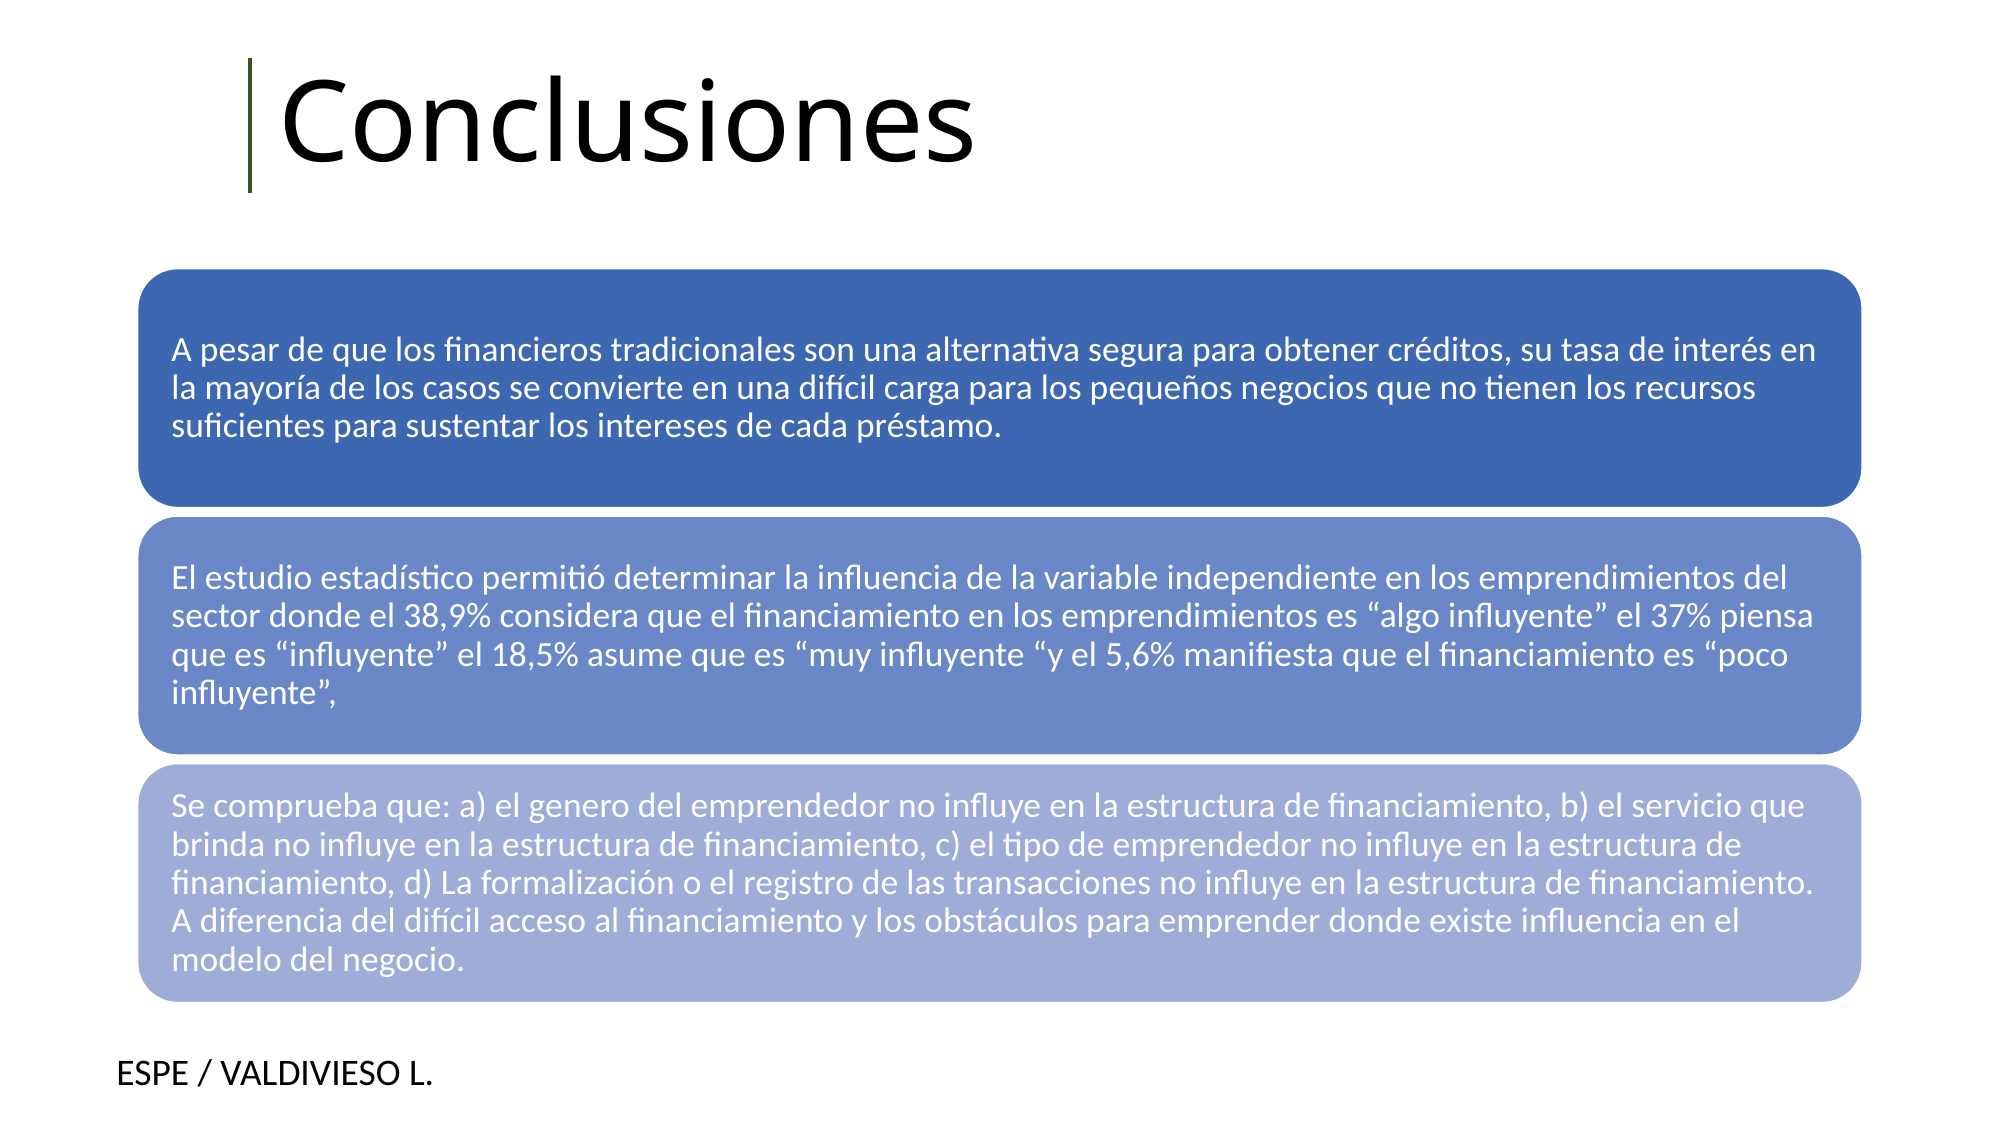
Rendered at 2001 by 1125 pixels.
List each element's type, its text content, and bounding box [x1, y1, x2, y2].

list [137, 257, 1863, 1014]
title Conclusiones [263, 50, 1519, 200]
text_box ESPE / VALDIVIESO L. [101, 1040, 535, 1095]
